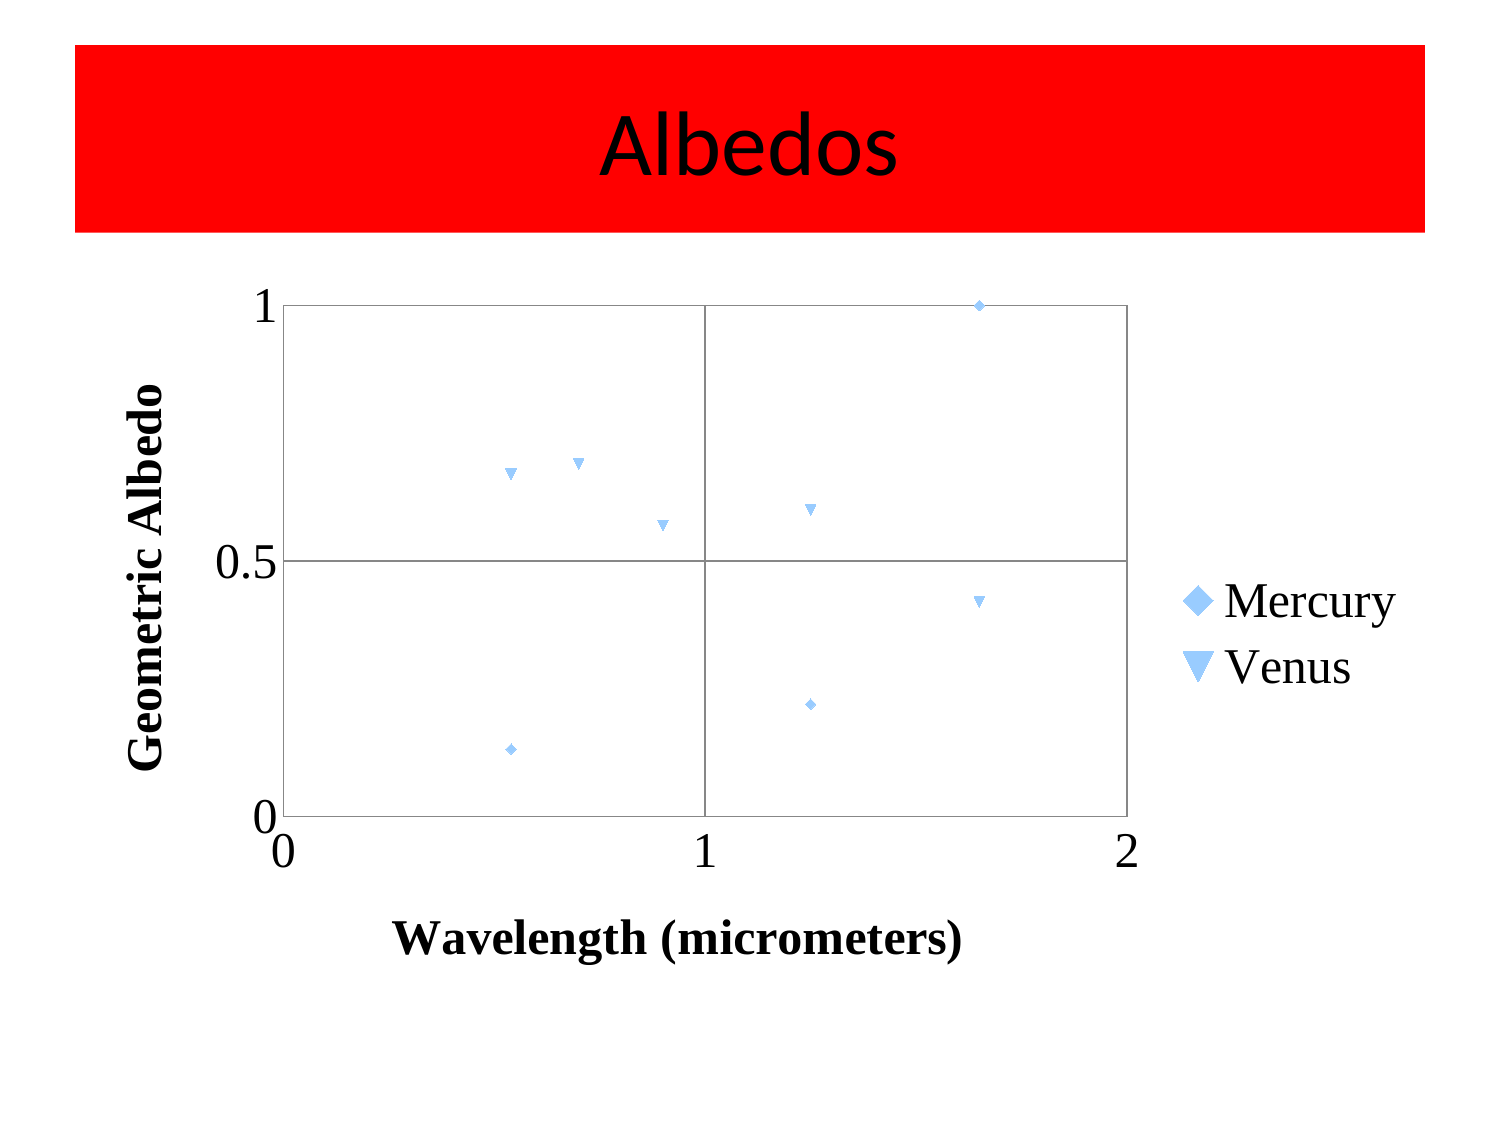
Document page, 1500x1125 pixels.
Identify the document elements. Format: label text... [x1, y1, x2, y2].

chart [74, 262, 1426, 1006]
title Albedos [75, 45, 1425, 233]
